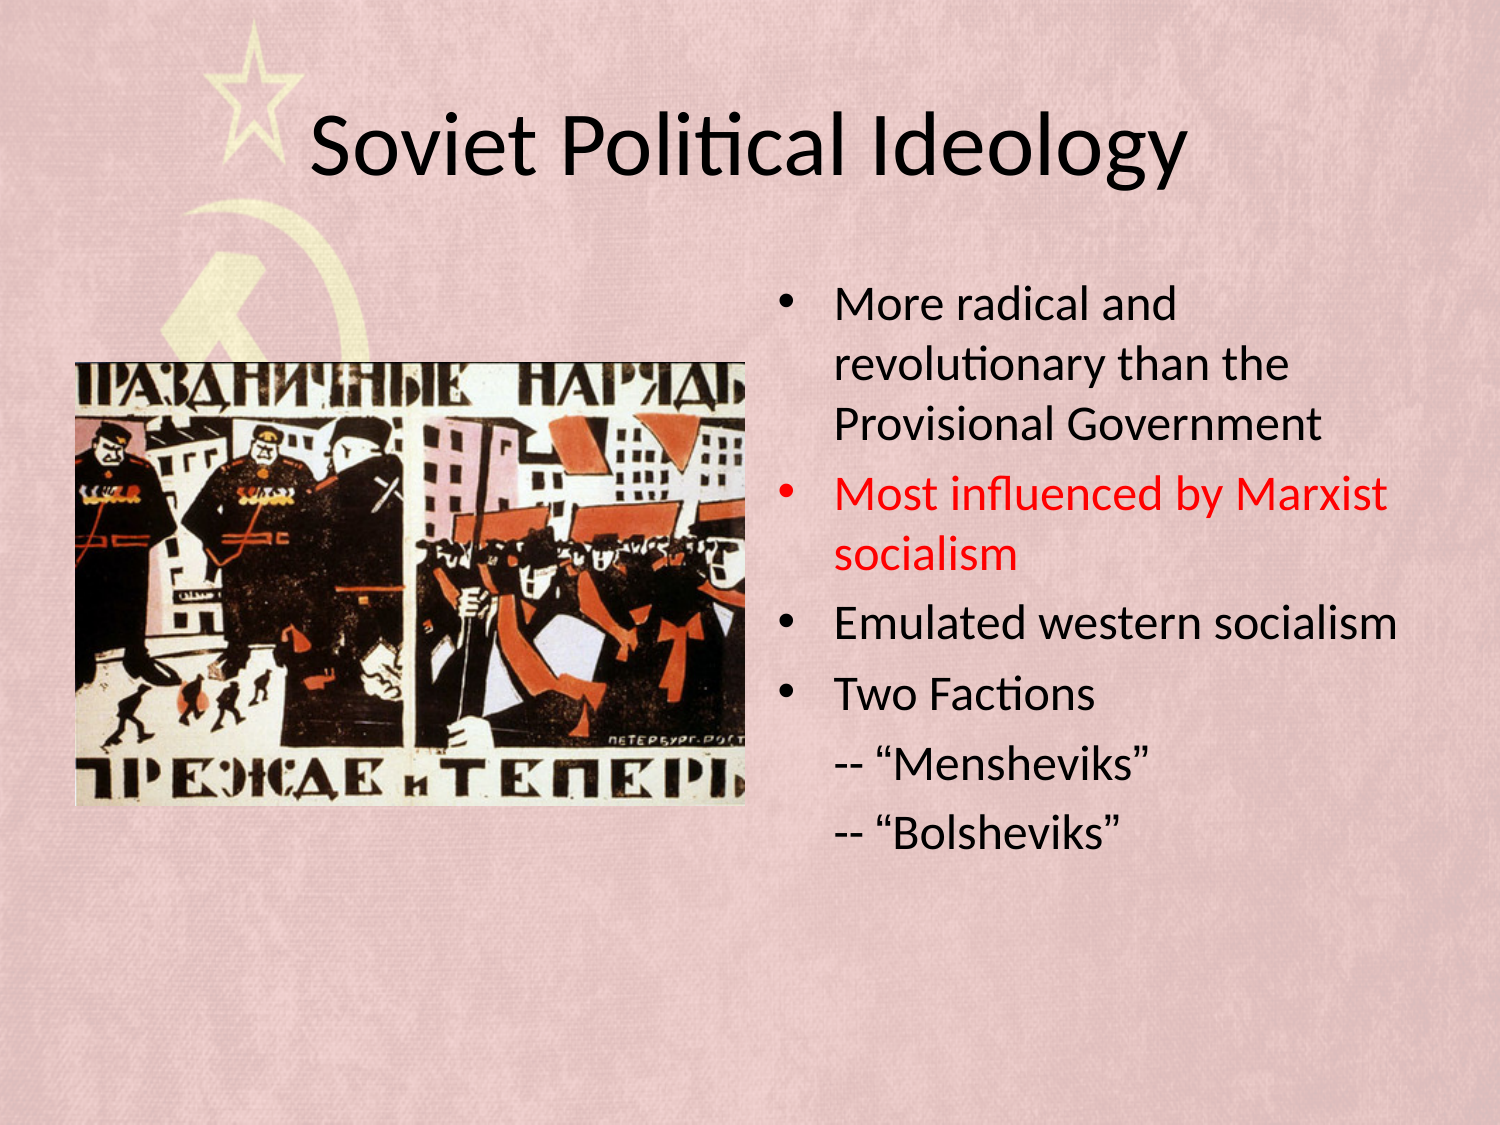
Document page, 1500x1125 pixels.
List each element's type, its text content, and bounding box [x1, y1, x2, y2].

title Soviet Political Ideology [75, 45, 1425, 233]
picture [74, 362, 745, 806]
list More radical and revolutionary than the Provisional Government Most influenced by Marxist socialism Emulated western socialism Two Factions -- “Mensheviks” -- “Bolsheviks” [762, 262, 1425, 1000]
